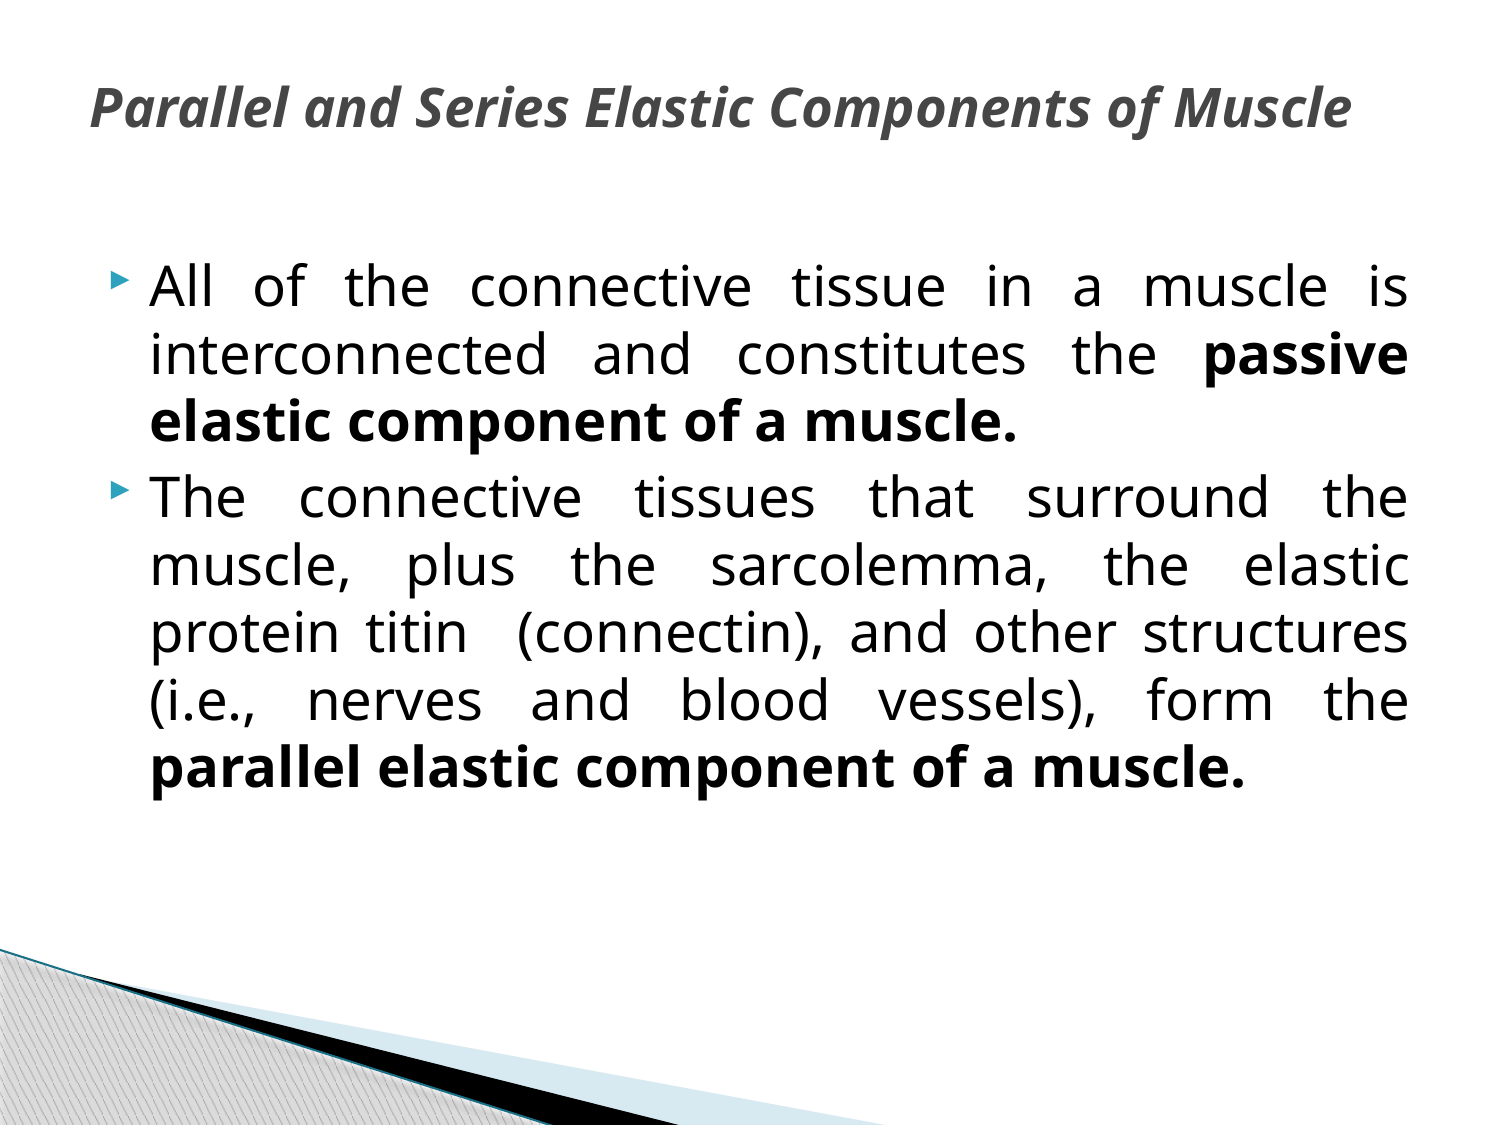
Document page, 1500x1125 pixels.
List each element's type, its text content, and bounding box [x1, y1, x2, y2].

list All of the connective tissue in a muscle is interconnected and constitutes the passive elastic component of a muscle. The connective tissues that surround the muscle, plus the sarcolemma, the elastic protein titin (connectin), and other structures (i.e., nerves and blood vessels), form the parallel elastic component of a muscle. [75, 243, 1425, 986]
title Parallel and Series Elastic Components of Muscle [75, 45, 1425, 233]
